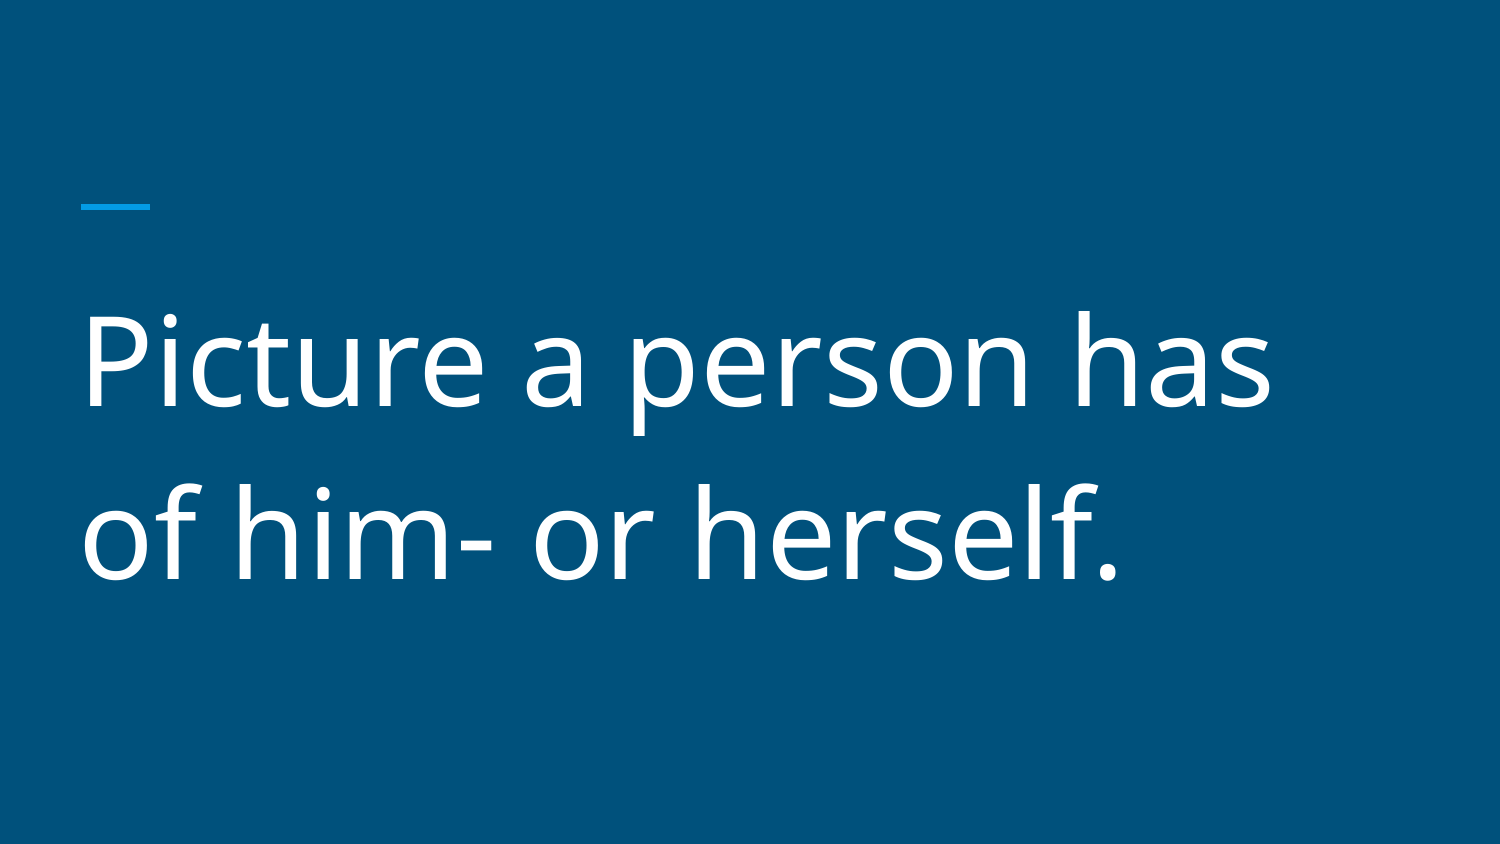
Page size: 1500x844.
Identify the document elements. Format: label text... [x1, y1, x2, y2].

list Picture a person has of him- or herself. [63, 244, 1437, 750]
